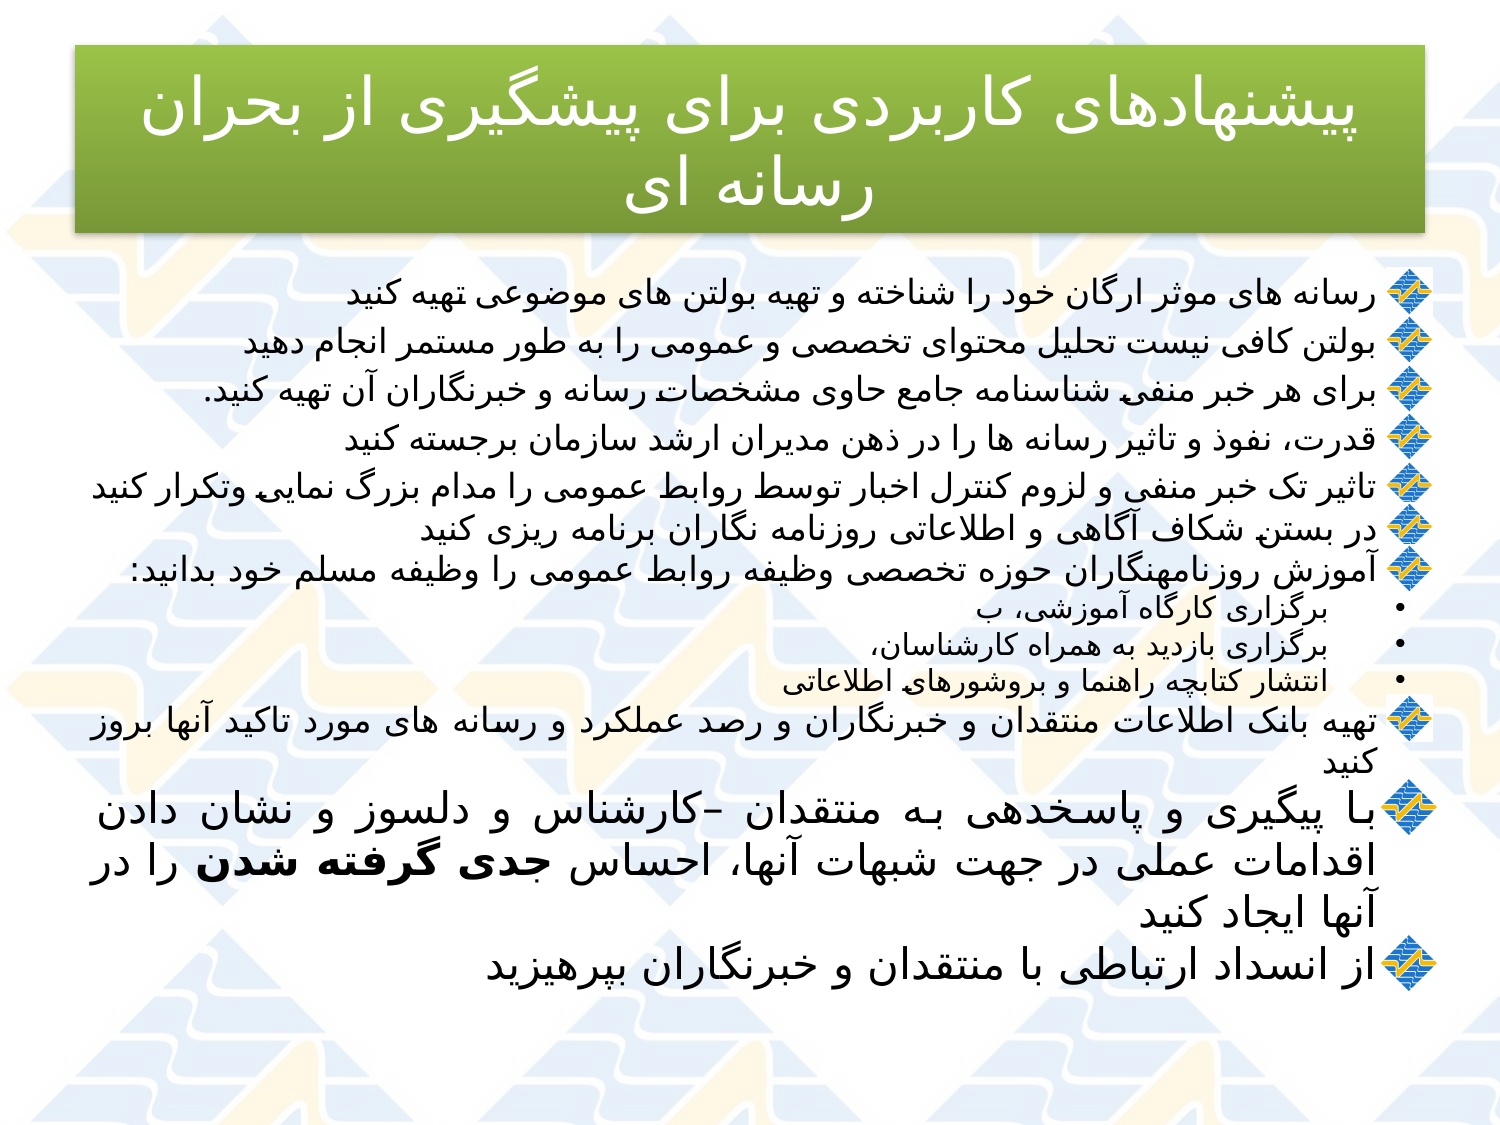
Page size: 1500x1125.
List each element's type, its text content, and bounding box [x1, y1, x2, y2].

list رسانه های موثر ارگان خود را شناخته و تهیه بولتن های موضوعی تهیه کنید بولتن کافی نیست تحلیل محتوای تخصصی و عمومی را به طور مستمر انجام دهید برای هر خبر منفی شناسنامه جامع حاوی مشخصات رسانه و خبرنگاران آن تهیه کنید. قدرت، نفوذ و تاثیر رسانه ها را در ذهن مدیران ارشد سازمان برجسته کنید تاثیر تک خبر منفی و لزوم کنترل اخبار توسط روابط عمومی را مدام بزرگ نمایی وتکرار کنید در بستن شکاف آگاهی و اطلاعاتی روزنامه نگاران برنامه ریزی کنید آموزش روزنامه­نگاران حوزه تخصصی وظیفه روابط عمومی را وظیفه مسلم خود بدانید: برگزاری کارگاه آموزشی، ب برگزاری بازدید به همراه کارشناسان، انتشار کتابچه راهنما و بروشورهای اطلاعاتی تهیه بانک اطلاعات منتقدان و خبرنگاران و رصد عملکرد و رسانه های مورد تاکید آنها بروز کنید با پیگیری و پاسخدهی به منتقدان –کارشناس و دلسوز و نشان دادن اقدامات عملی در جهت شبهات آنها، احساس جدی گرفته شدن را در آنها ایجاد کنید از انسداد ارتباطی با منتقدان و خبرنگاران بپرهیزید [75, 262, 1425, 1032]
picture [1380, 933, 1438, 992]
title پیشنهادهای کاربردی برای پیشگیری از بحران رسانه ای [75, 45, 1425, 233]
picture [1386, 694, 1433, 742]
picture [1386, 267, 1433, 363]
picture [1386, 364, 1433, 460]
picture [1380, 777, 1438, 836]
picture [1386, 461, 1433, 592]
